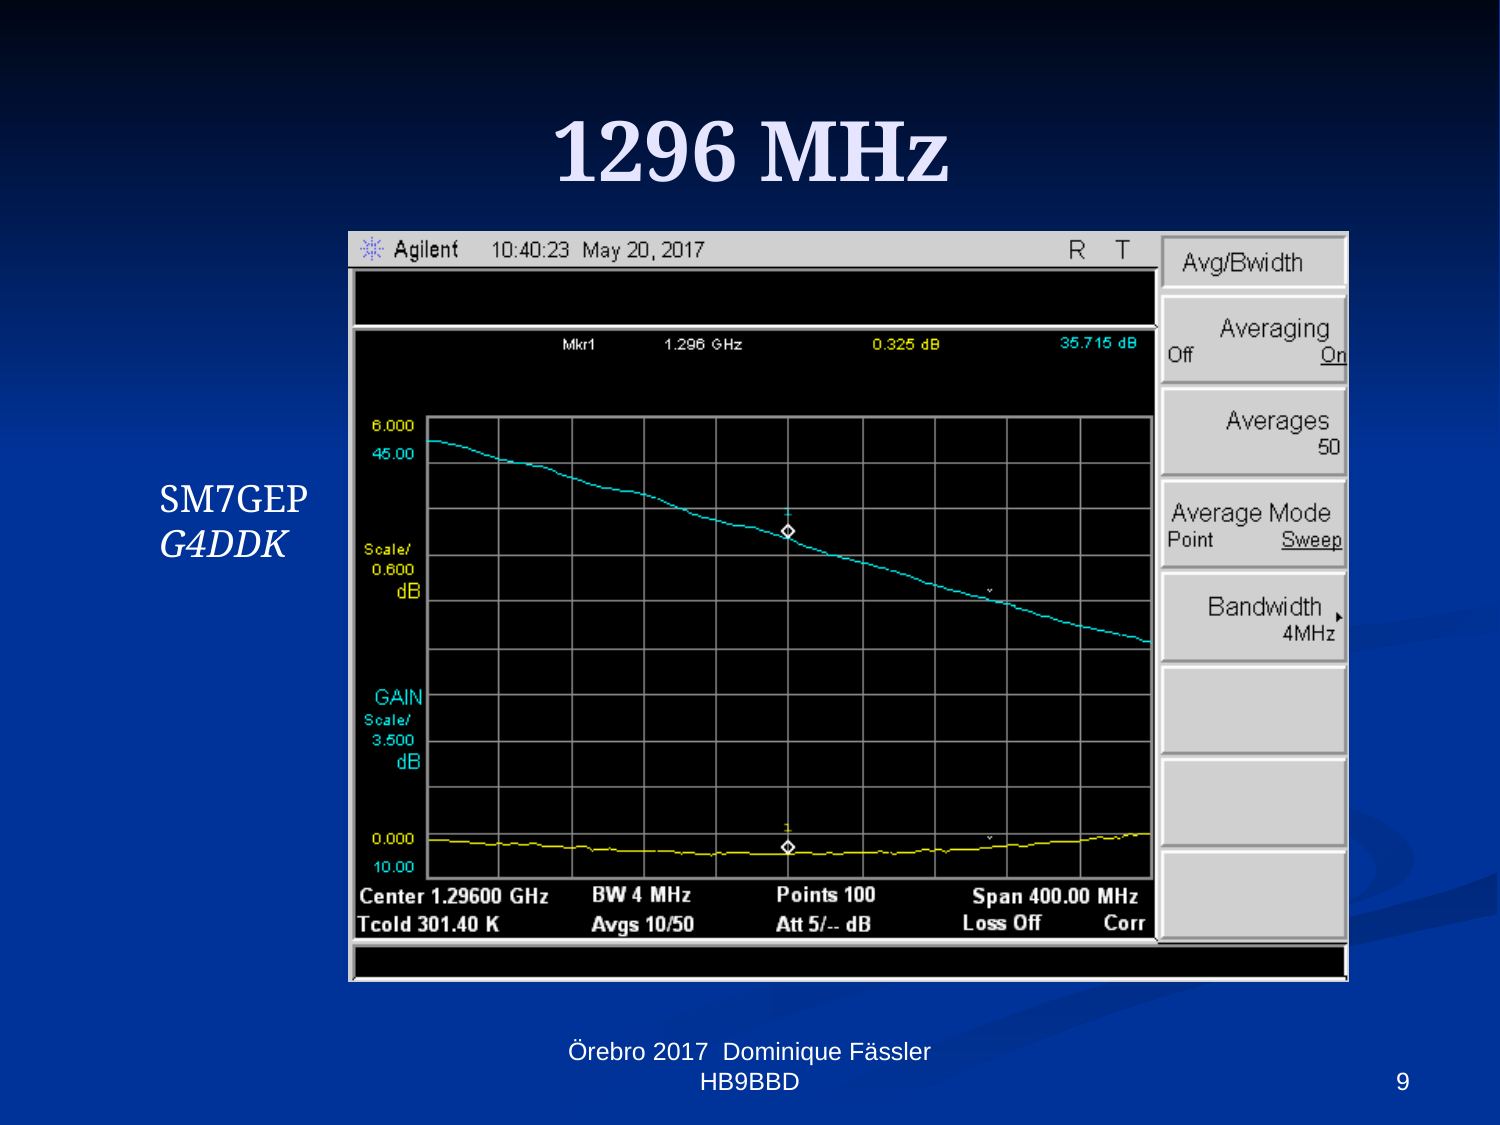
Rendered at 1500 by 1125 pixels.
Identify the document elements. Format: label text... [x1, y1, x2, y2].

title 1296 MHz [76, 54, 1427, 243]
slide_number 9 [1074, 1024, 1426, 1104]
text_box SM7GEP G4DDK [144, 467, 324, 663]
footer Örebro 2017 Dominique Fässler HB9BBD [512, 1024, 988, 1104]
picture [348, 231, 1349, 982]
text_box [81, 257, 1432, 1001]
list [74, 262, 1426, 1006]
